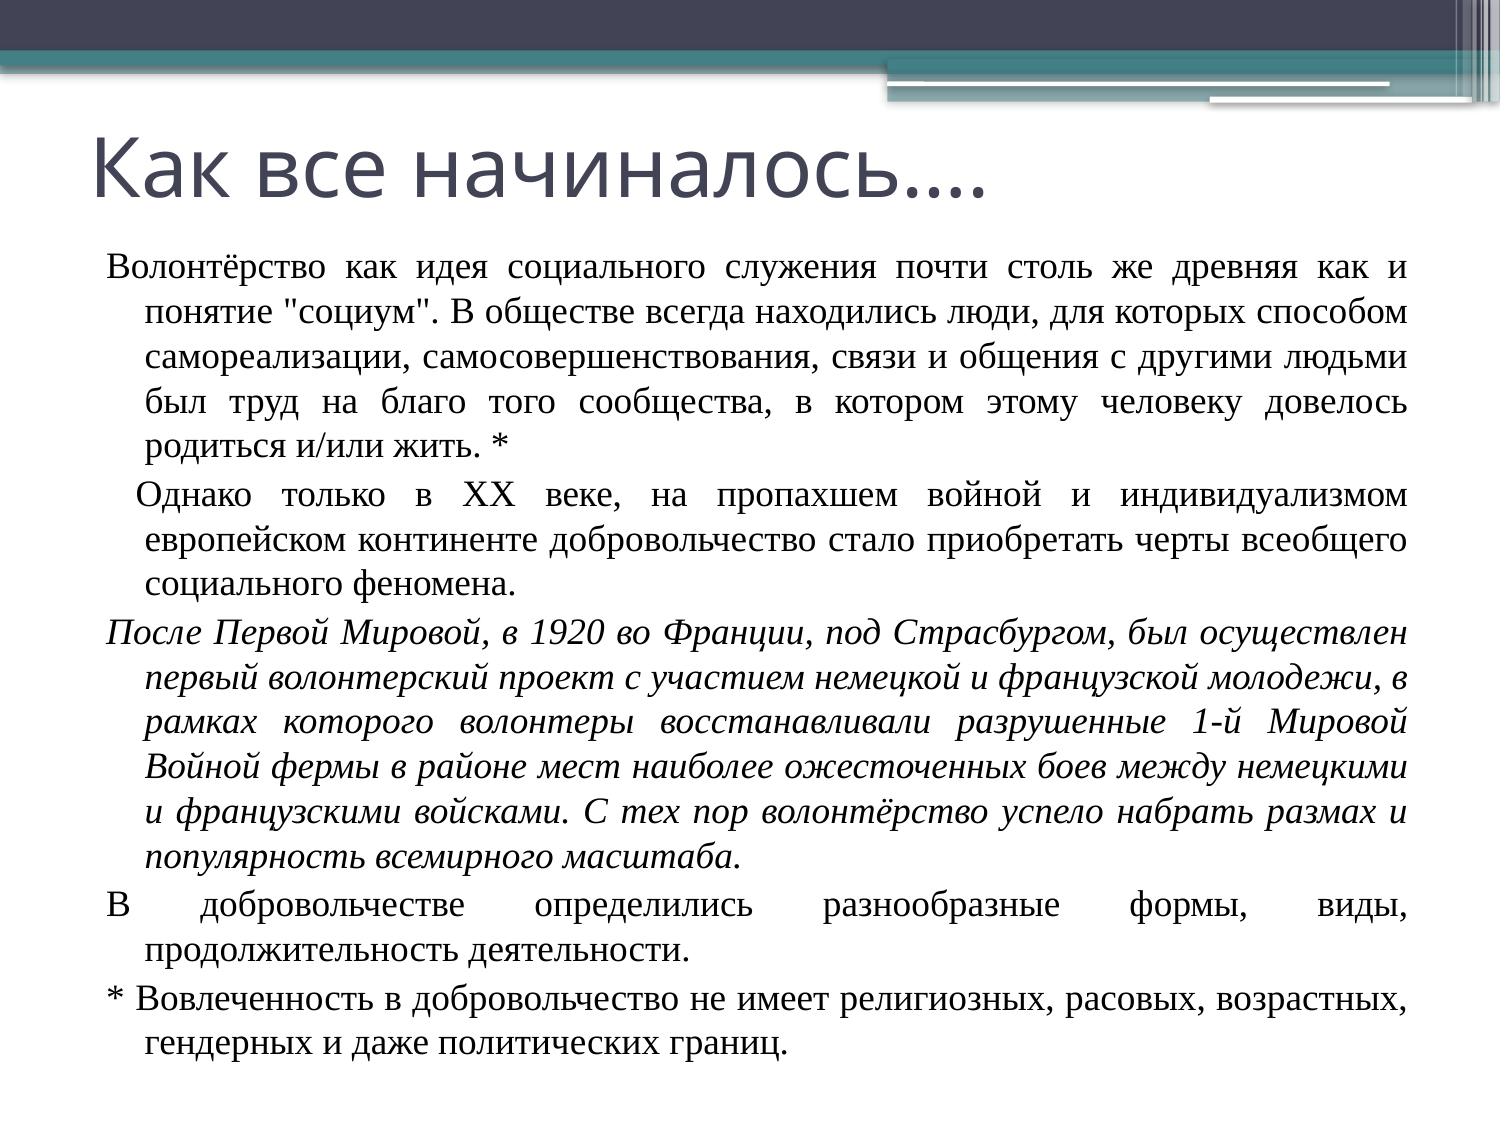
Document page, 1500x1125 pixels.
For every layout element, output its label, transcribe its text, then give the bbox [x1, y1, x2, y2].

title Как все начиналось…. [75, 93, 1425, 234]
list Волонтёрство как идея социального служения почти столь же древняя как и понятие "социум". В обществе всегда находились люди, для которых способом самореализации, самосовершенствования, связи и общения с другими людьми был труд на благо того сообщества, в котором этому человеку довелось родиться и/или жить. * Однако только в ХХ веке, на пропахшем войной и индивидуализмом европейском континенте добровольчество стало приобретать черты всеобщего социального феномена. После Первой Мировой, в 1920 во Франции, под Страсбургом, был осуществлен первый волонтерский проект с участием немецкой и французской молодежи, в рамках которого волонтеры восстанавливали разрушенные 1-й Мировой Войной фермы в районе мест наиболее ожесточенных боев между немецкими и французскими войсками. С тех пор волонтёрство успело набрать размах и популярность всемирного масштаба. В добровольчестве определились разнообразные формы, виды, продолжительность деятельности. * Вовлеченность в добровольчество не имеет религиозных, расовых, возрастных, гендерных и даже политических границ. [75, 234, 1425, 1079]
